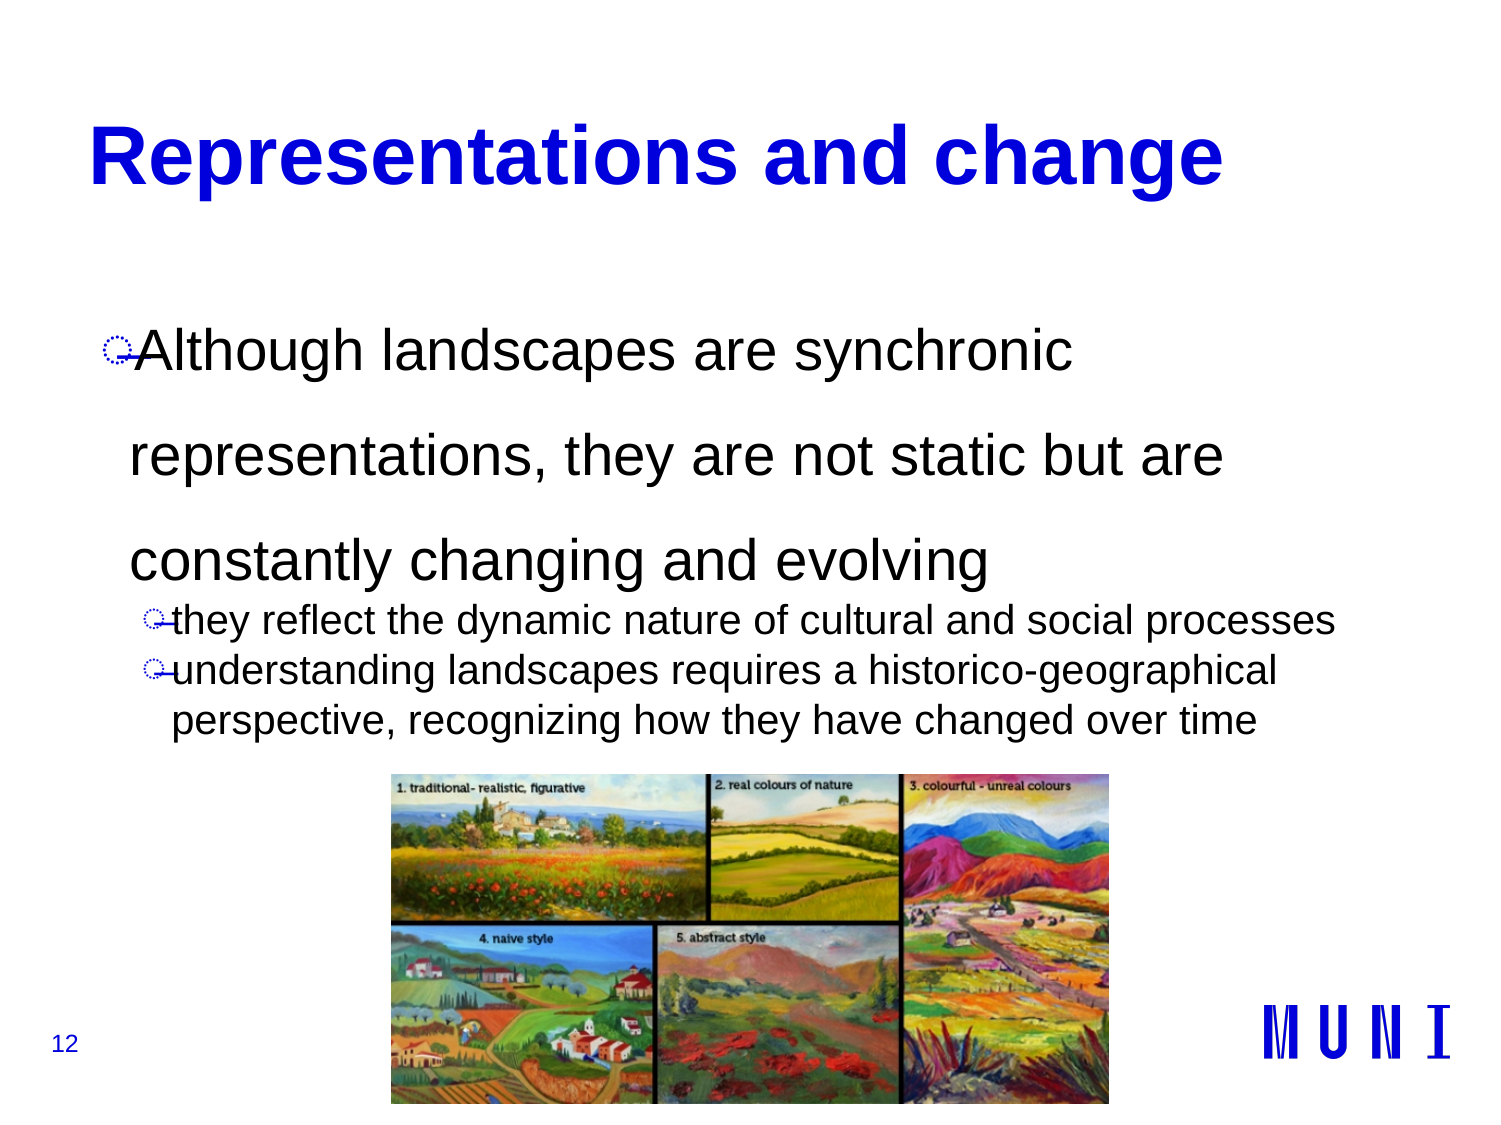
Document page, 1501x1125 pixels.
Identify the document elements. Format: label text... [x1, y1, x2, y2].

slide_number 12 [50, 1021, 82, 1063]
list Although landscapes are synchronic representations, they are not static but are constantly changing and evolving they reflect the dynamic nature of cultural and social processes understanding landscapes requires a historico-geographical perspective, recognizing how they have changed over time [88, 277, 1412, 957]
picture [391, 773, 1109, 1104]
title Representations and change [88, 118, 1412, 193]
picture [1264, 1005, 1450, 1059]
